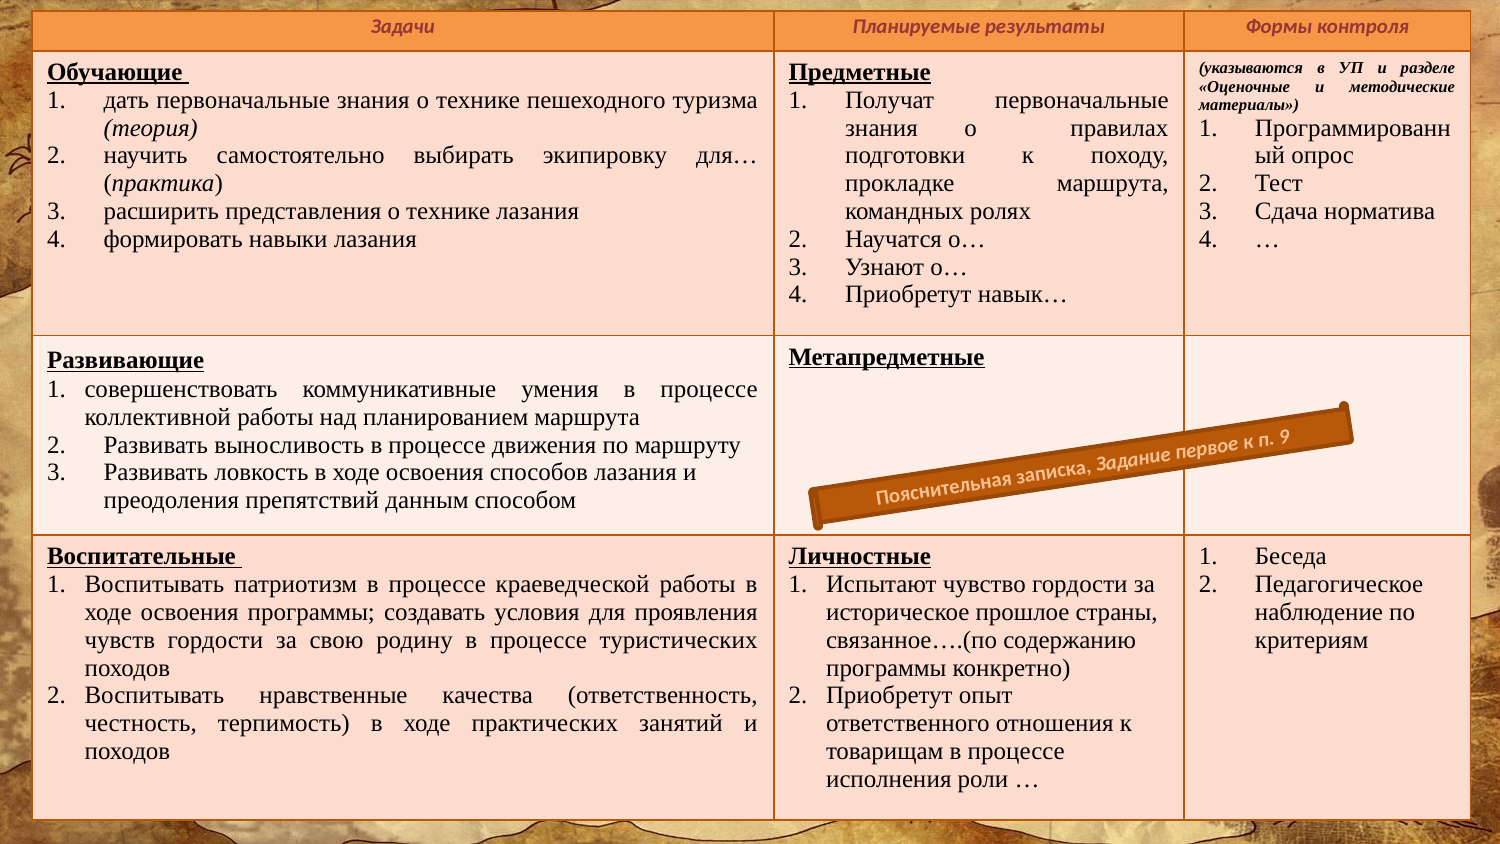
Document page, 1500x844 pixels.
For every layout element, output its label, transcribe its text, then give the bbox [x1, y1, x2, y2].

table_cell Метапредметные [775, 336, 1183, 534]
table_header Планируемые результаты [775, 12, 1183, 50]
table_cell Воспитательные Воспитывать патриотизм в процессе краеведческой работы в ходе освоения программы; создавать условия для проявления чувств гордости за свою родину в процессе туристических походов Воспитывать нравственные качества (ответственность, честность, терпимость) в ходе практических занятий и походов [33, 536, 773, 819]
table_cell [1185, 336, 1470, 534]
table_cell (указываются в УП и разделе «Оценочные и методические материалы») Программированный опрос Тест Сдача норматива … [1185, 52, 1470, 335]
table_cell Предметные Получат первоначальные знания о правилах подготовки к походу, прокладке маршрута, командных ролях Научатся о… Узнают о… Приобретут навык… [775, 52, 1183, 335]
text_box Пояснительная записка, Задание первое к п. 9 [808, 401, 1354, 531]
table_cell Беседа Педагогическое наблюдение по критериям [1185, 536, 1470, 819]
table_cell Личностные Испытают чувство гордости за историческое прошлое страны, связанное….(по содержанию программы конкретно) Приобретут опыт ответственного отношения к товарищам в процессе исполнения роли … [775, 536, 1183, 819]
table_header Задачи [33, 12, 773, 50]
picture [0, 0, 1500, 844]
table_cell Развивающие совершенствовать коммуникативные умения в процессе коллективной работы над планированием маршрута Развивать выносливость в процессе движения по маршруту Развивать ловкость в ходе освоения способов лазания и преодоления препятствий данным способом [33, 336, 773, 534]
table_cell Обучающие дать первоначальные знания о технике пешеходного туризма (теория) научить самостоятельно выбирать экипировку для…(практика) расширить представления о технике лазания формировать навыки лазания [33, 52, 773, 335]
table_header Формы контроля [1185, 12, 1470, 50]
